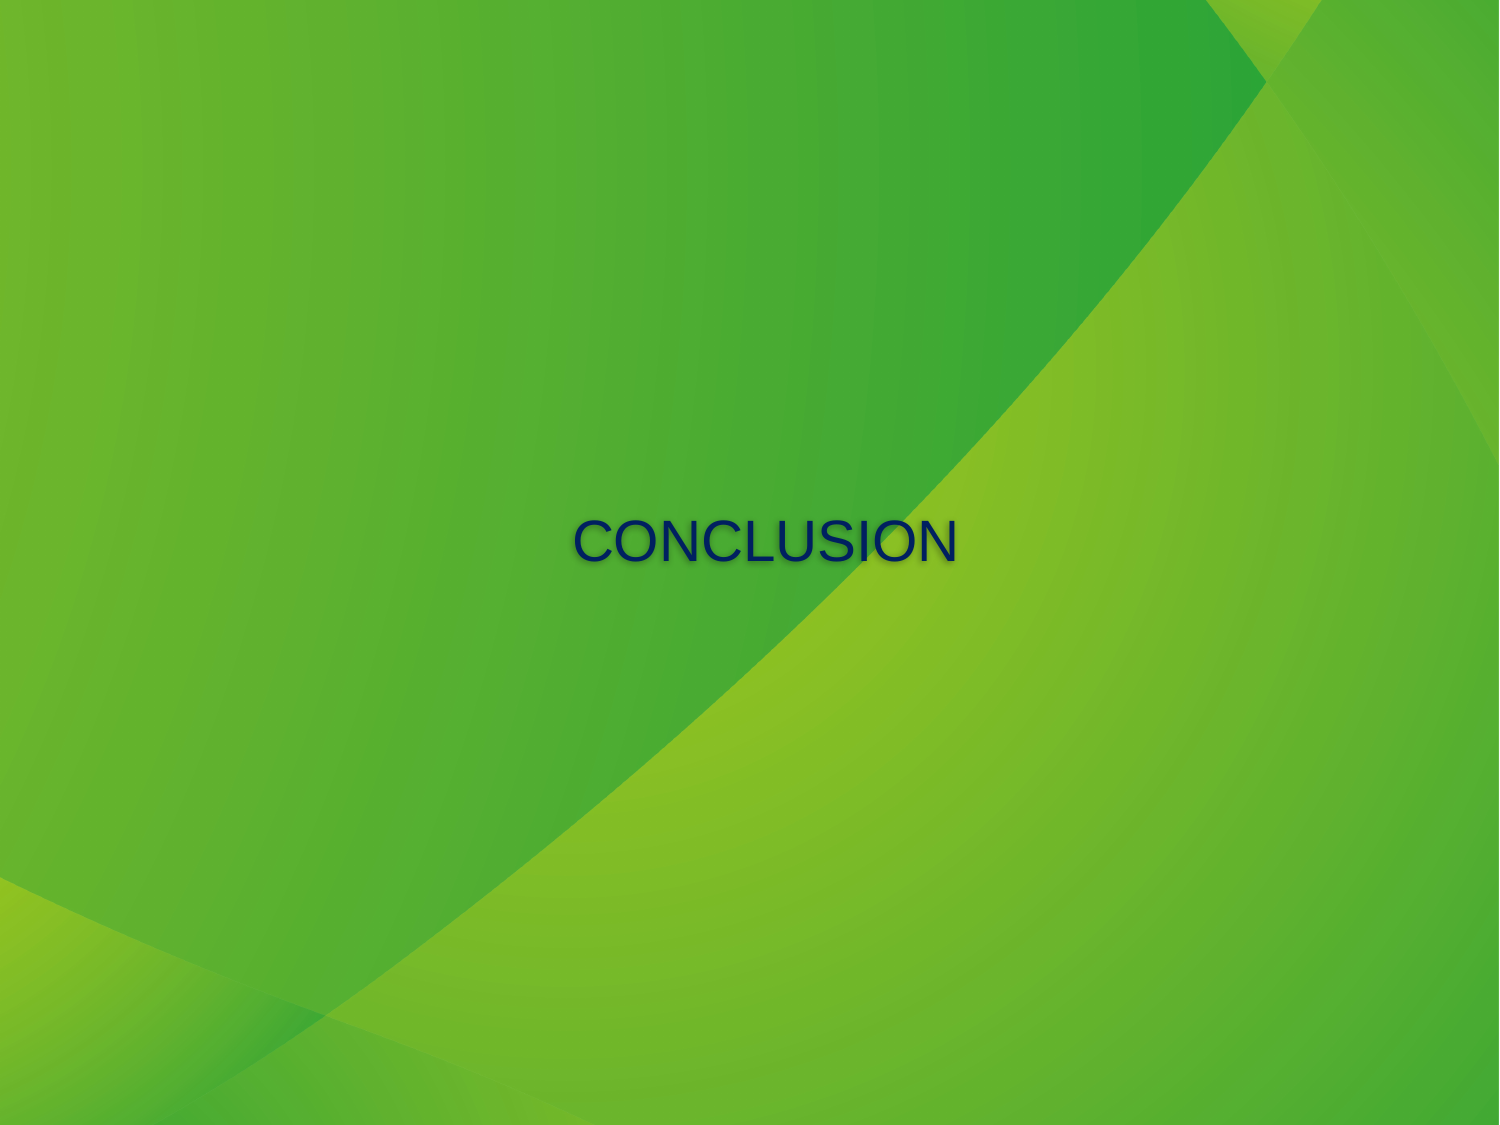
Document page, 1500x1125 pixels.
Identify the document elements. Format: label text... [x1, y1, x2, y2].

text_box CONCLUSION [73, 472, 1459, 603]
picture [0, 0, 1500, 1125]
